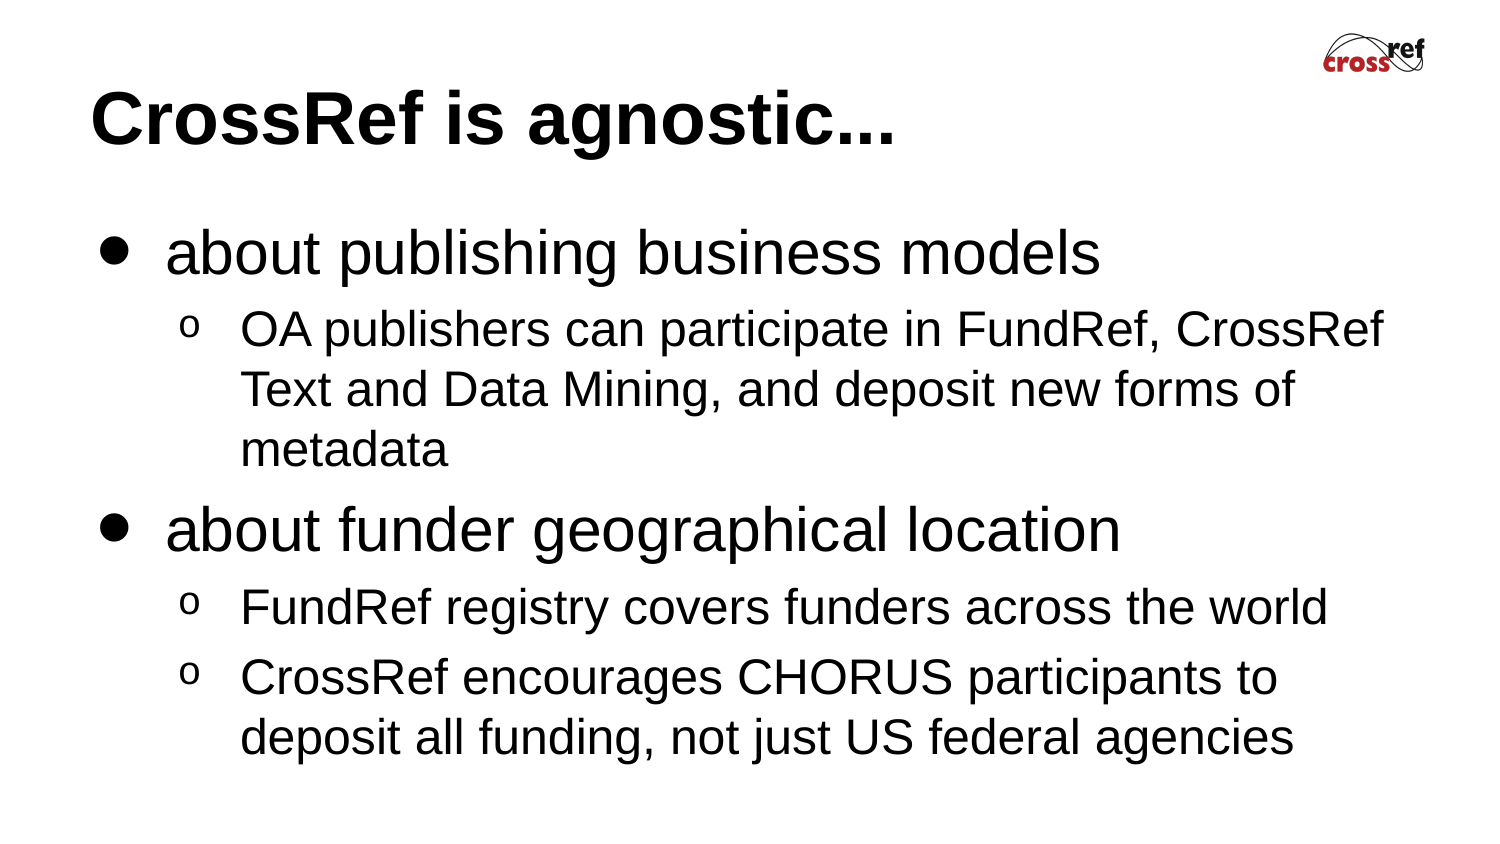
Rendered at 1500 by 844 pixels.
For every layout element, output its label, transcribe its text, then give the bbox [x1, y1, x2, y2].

title CrossRef is agnostic... [75, 33, 1425, 175]
list about publishing business models OA publishers can participate in FundRef, CrossRef Text and Data Mining, and deposit new forms of metadata about funder geographical location FundRef registry covers funders across the world CrossRef encourages CHORUS participants to deposit all funding, not just US federal agencies [75, 196, 1425, 808]
